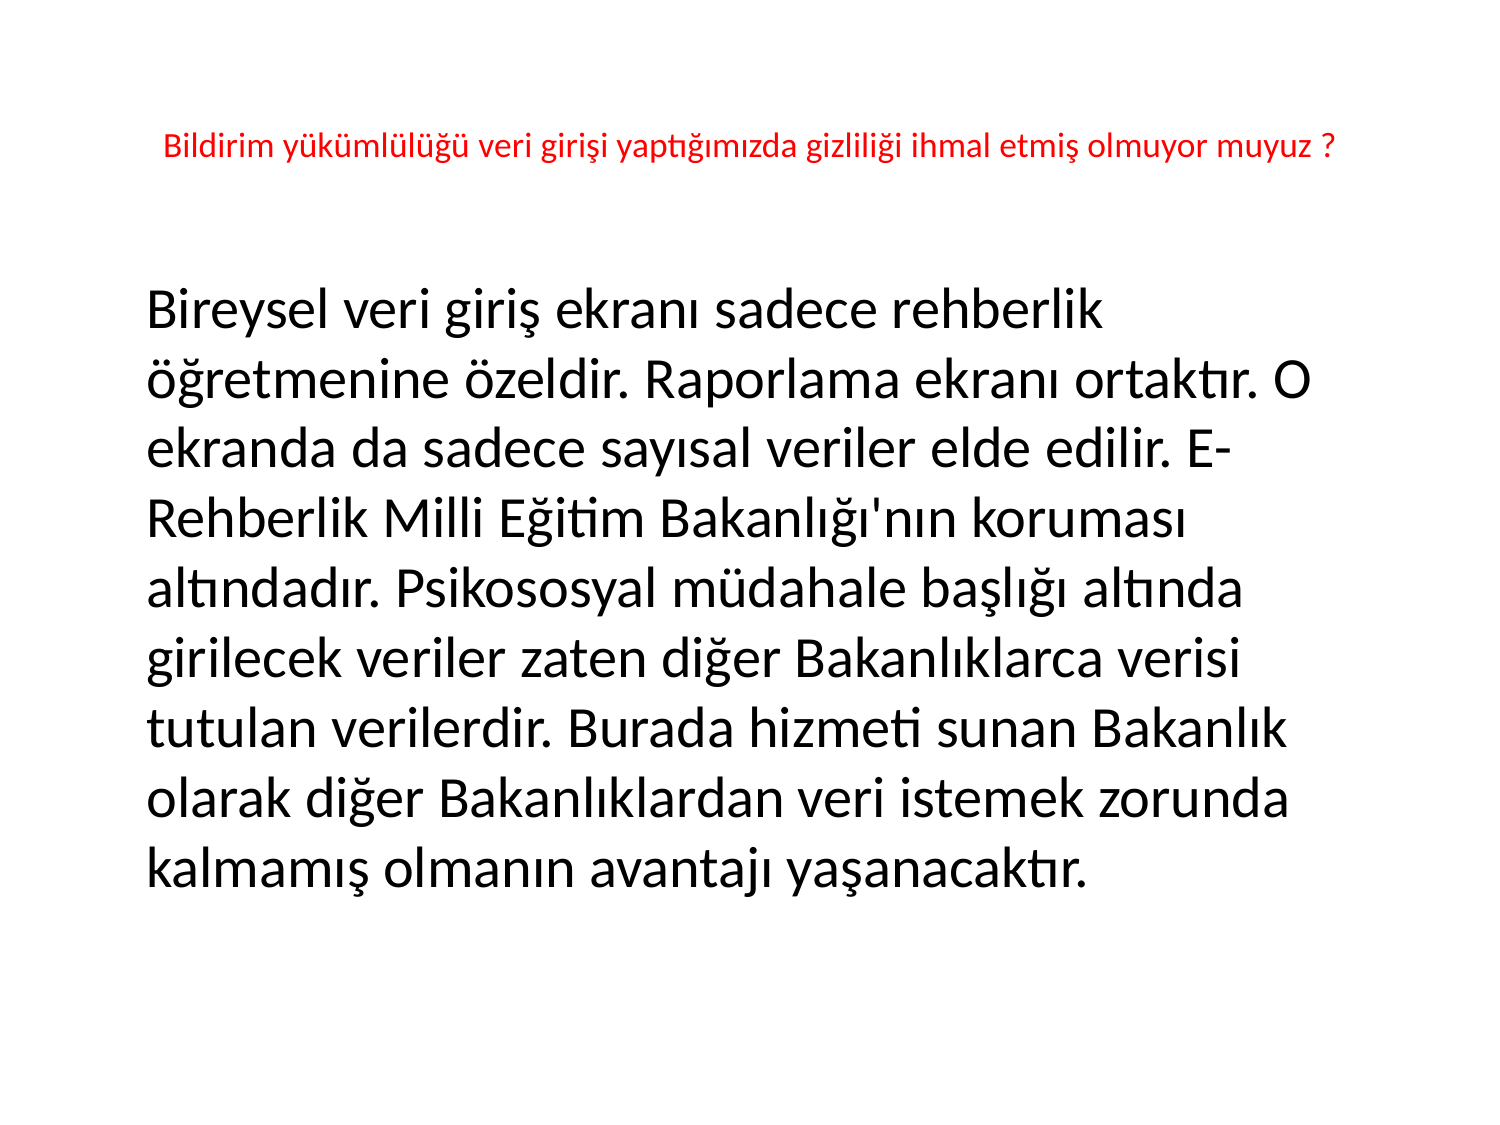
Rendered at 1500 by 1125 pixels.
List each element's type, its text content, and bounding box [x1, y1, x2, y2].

list Bireysel veri giriş ekranı sadece rehberlik öğretmenine özeldir. Raporlama ekranı ortaktır. O ekranda da sadece sayısal veriler elde edilir. E-Rehberlik Milli Eğitim Bakanlığı'nın koruması altındadır. Psikososyal müdahale başlığı altında girilecek veriler zaten diğer Bakanlıklarca verisi tutulan verilerdir. Burada hizmeti sunan Bakanlık olarak diğer Bakanlıklardan veri istemek zorunda kalmamış olmanın avantajı yaşanacaktır. [75, 262, 1425, 1005]
title Bildirim yükümlülüğü veri girişi yaptığımızda gizliliği ihmal etmiş olmuyor muyuz ? [75, 113, 1425, 233]
